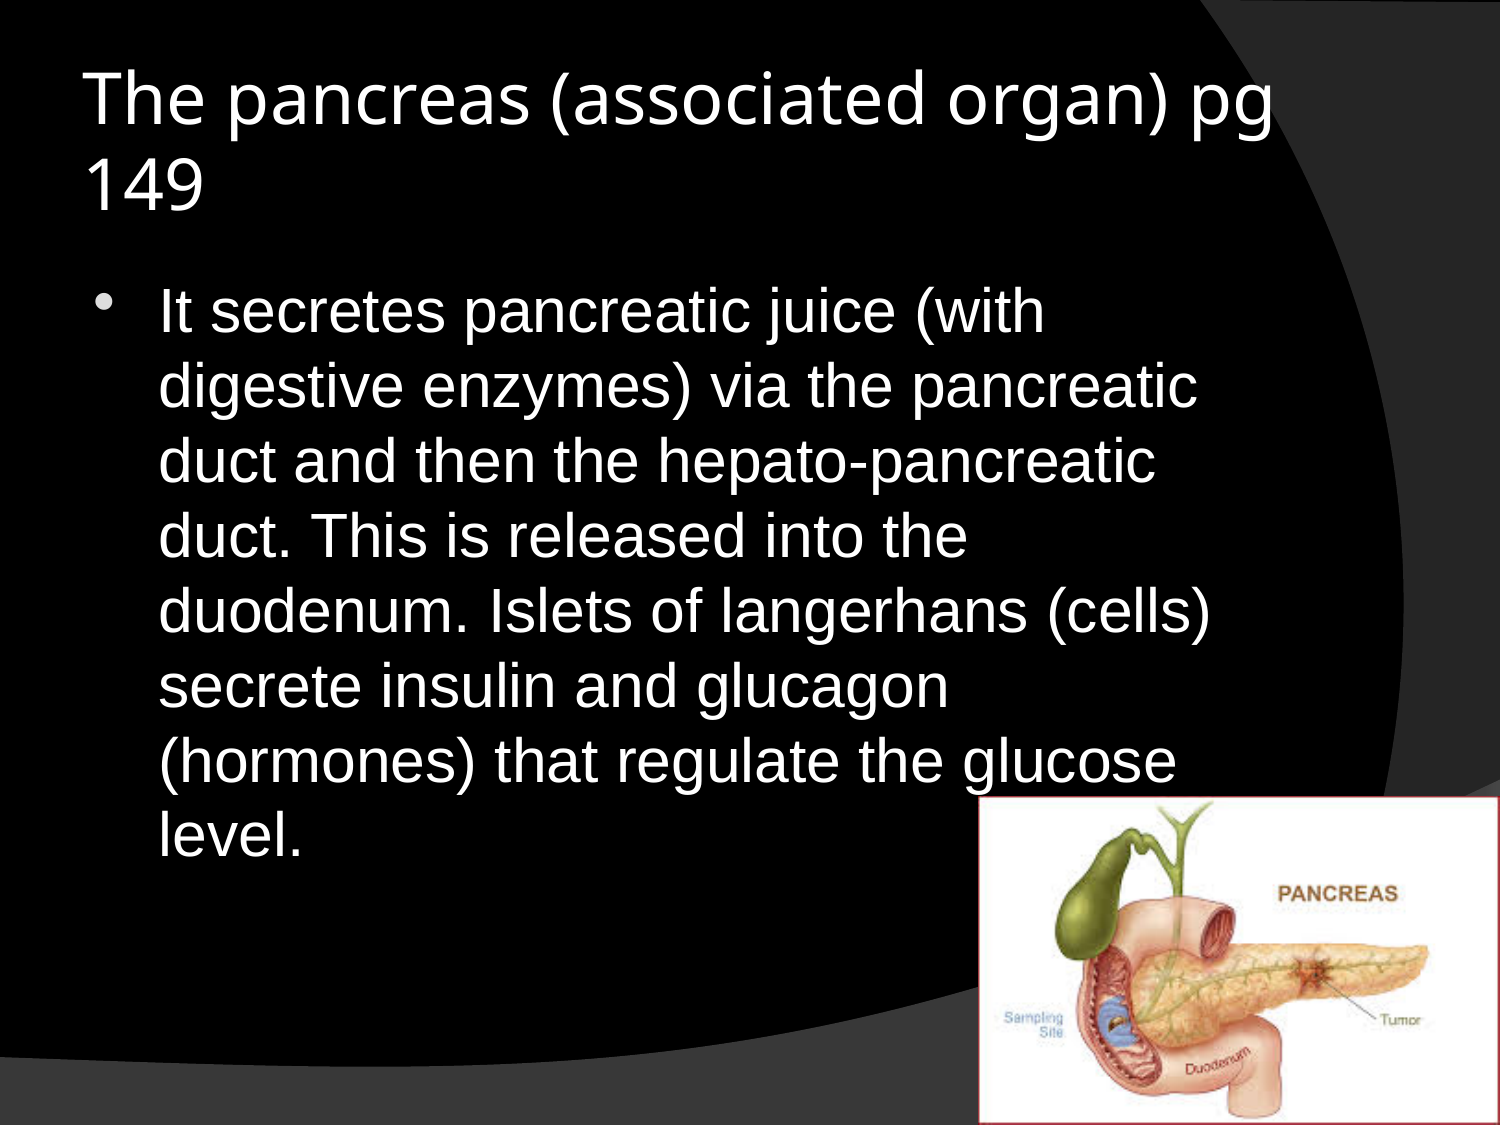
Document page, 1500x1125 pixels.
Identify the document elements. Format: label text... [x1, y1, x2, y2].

list It secretes pancreatic juice (with digestive enzymes) via the pancreatic duct and then the hepato-pancreatic duct. This is released into the duodenum. Islets of langerhans (cells) secrete insulin and glucagon (hormones) that regulate the glucose level. [75, 262, 1300, 1005]
title The pancreas (associated organ) pg 149 [75, 45, 1300, 233]
picture [977, 796, 1500, 1125]
